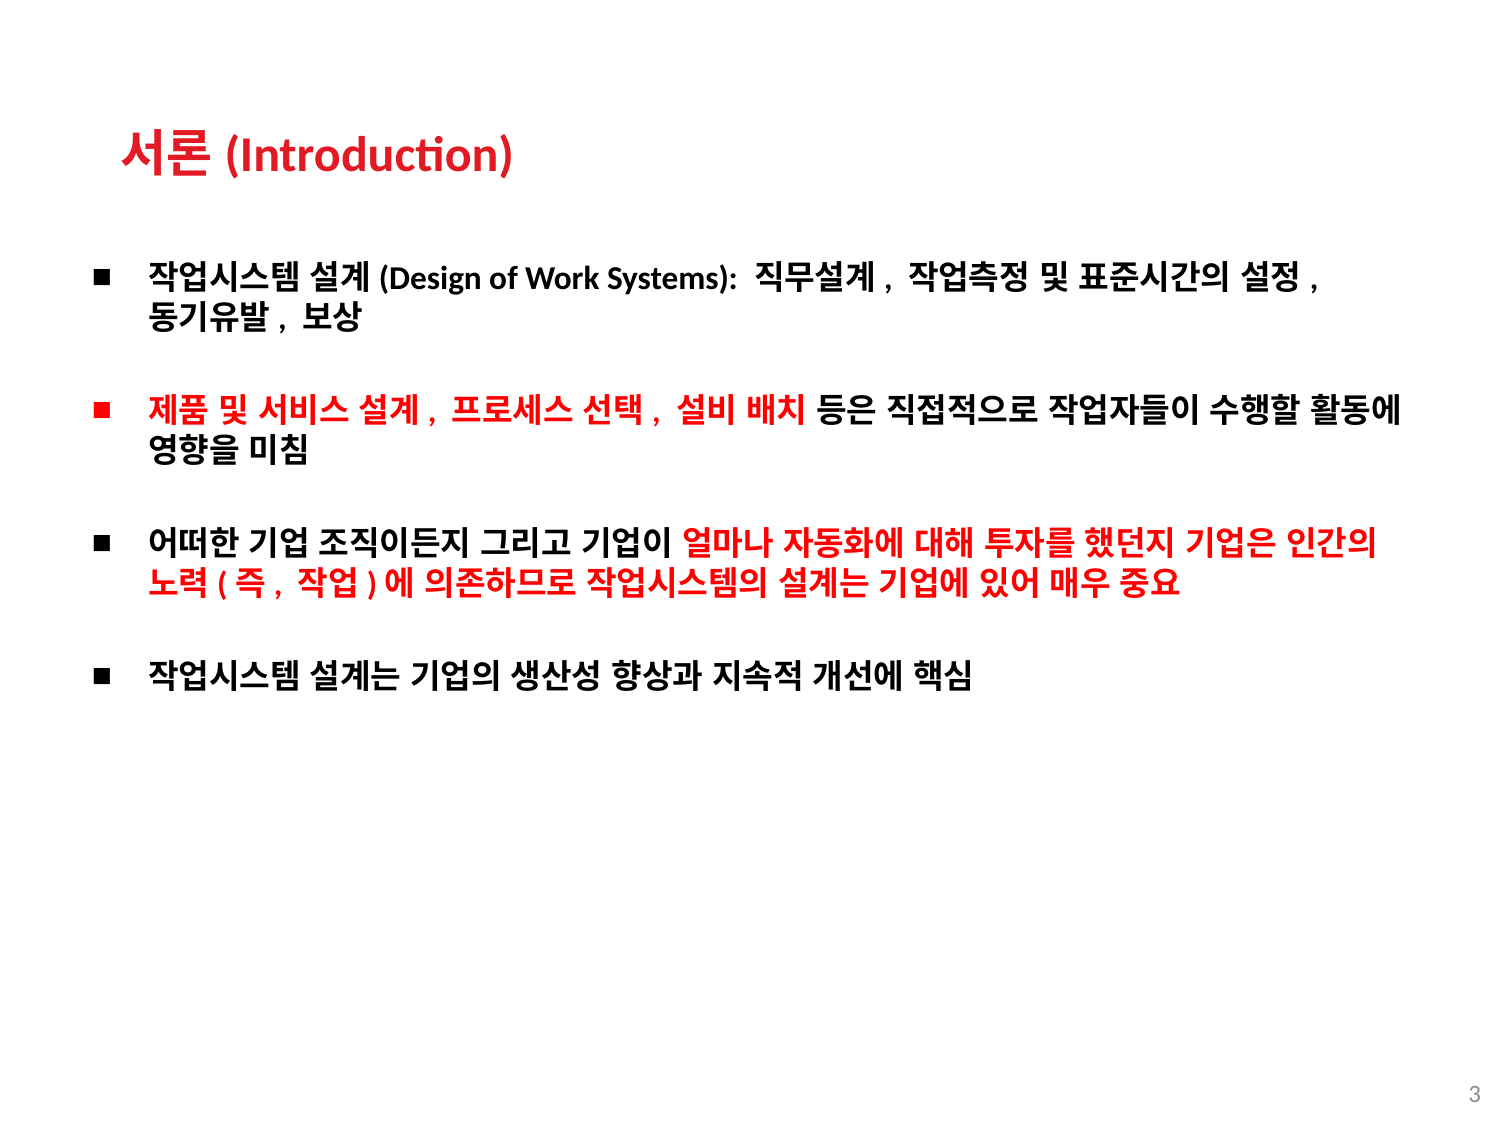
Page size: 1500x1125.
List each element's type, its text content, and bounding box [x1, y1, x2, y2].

list 서론(Introduction) [120, 35, 1316, 199]
list 작업시스템 설계(Design of Work Systems): 직무설계, 작업측정 및 표준시간의 설정, 동기유발, 보상 제품 및 서비스 설계, 프로세스 선택, 설비 배치 등은 직접적으로 작업자들이 수행할 활동에 영향을 미침 어떠한 기업 조직이든지 그리고 기업이 얼마나 자동화에 대해 투자를 했던지 기업은 인간의 노력(즉, 작업)에 의존하므로 작업시스템의 설계는 기업에 있어 매우 중요 작업시스템 설계는 기업의 생산성 향상과 지속적 개선에 핵심 [91, 255, 1440, 1063]
slide_number 3 [1103, 1062, 1497, 1123]
